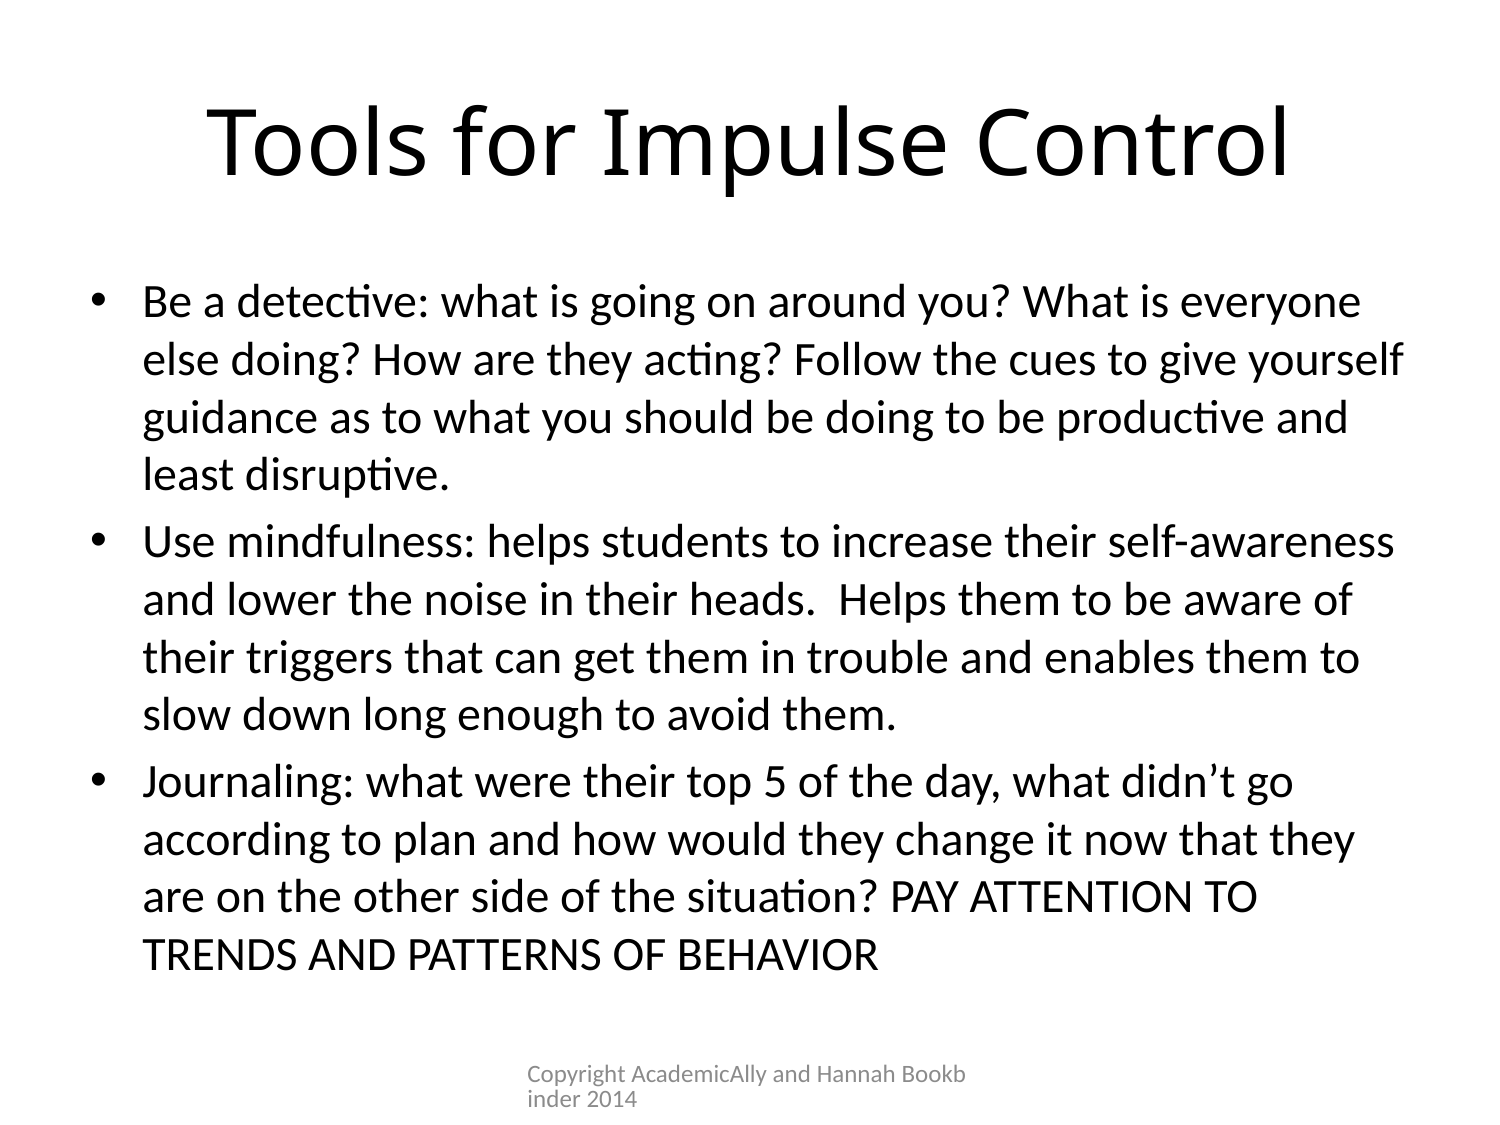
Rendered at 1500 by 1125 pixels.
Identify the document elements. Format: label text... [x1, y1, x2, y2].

title Tools for Impulse Control [75, 45, 1425, 233]
footer Copyright AcademicAlly and Hannah Bookbinder 2014 [512, 1042, 988, 1103]
list Be a detective: what is going on around you? What is everyone else doing? How are they acting? Follow the cues to give yourself guidance as to what you should be doing to be productive and least disruptive. Use mindfulness: helps students to increase their self-awareness and lower the noise in their heads. Helps them to be aware of their triggers that can get them in trouble and enables them to slow down long enough to avoid them. Journaling: what were their top 5 of the day, what didn’t go according to plan and how would they change it now that they are on the other side of the situation? PAY ATTENTION TO TRENDS AND PATTERNS OF BEHAVIOR [75, 262, 1425, 1005]
